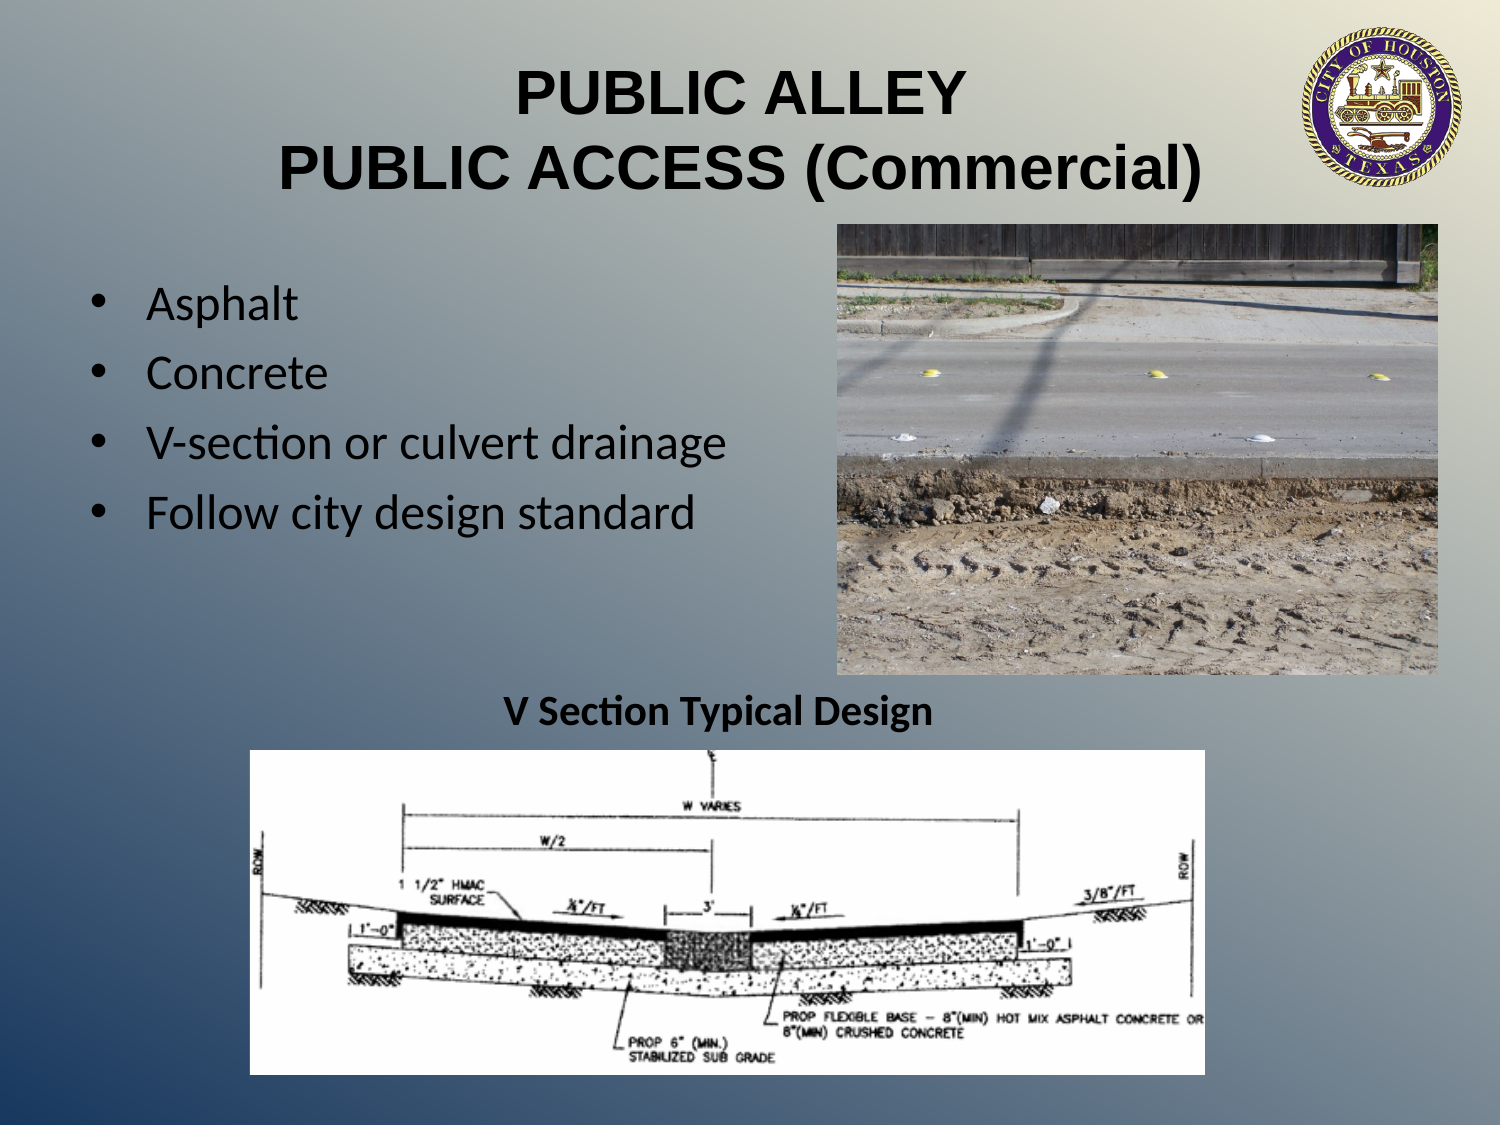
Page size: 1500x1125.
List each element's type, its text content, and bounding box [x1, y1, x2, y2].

picture [837, 224, 1438, 676]
text_box V Section Typical Design [137, 674, 1300, 763]
picture [1299, 24, 1463, 190]
text_box Asphalt Concrete V-section or culvert drainage Follow city design standard [75, 262, 788, 600]
picture [249, 749, 1206, 1076]
text_box PUBLIC ALLEY PUBLIC ACCESS (Commercial) [168, 45, 1332, 233]
